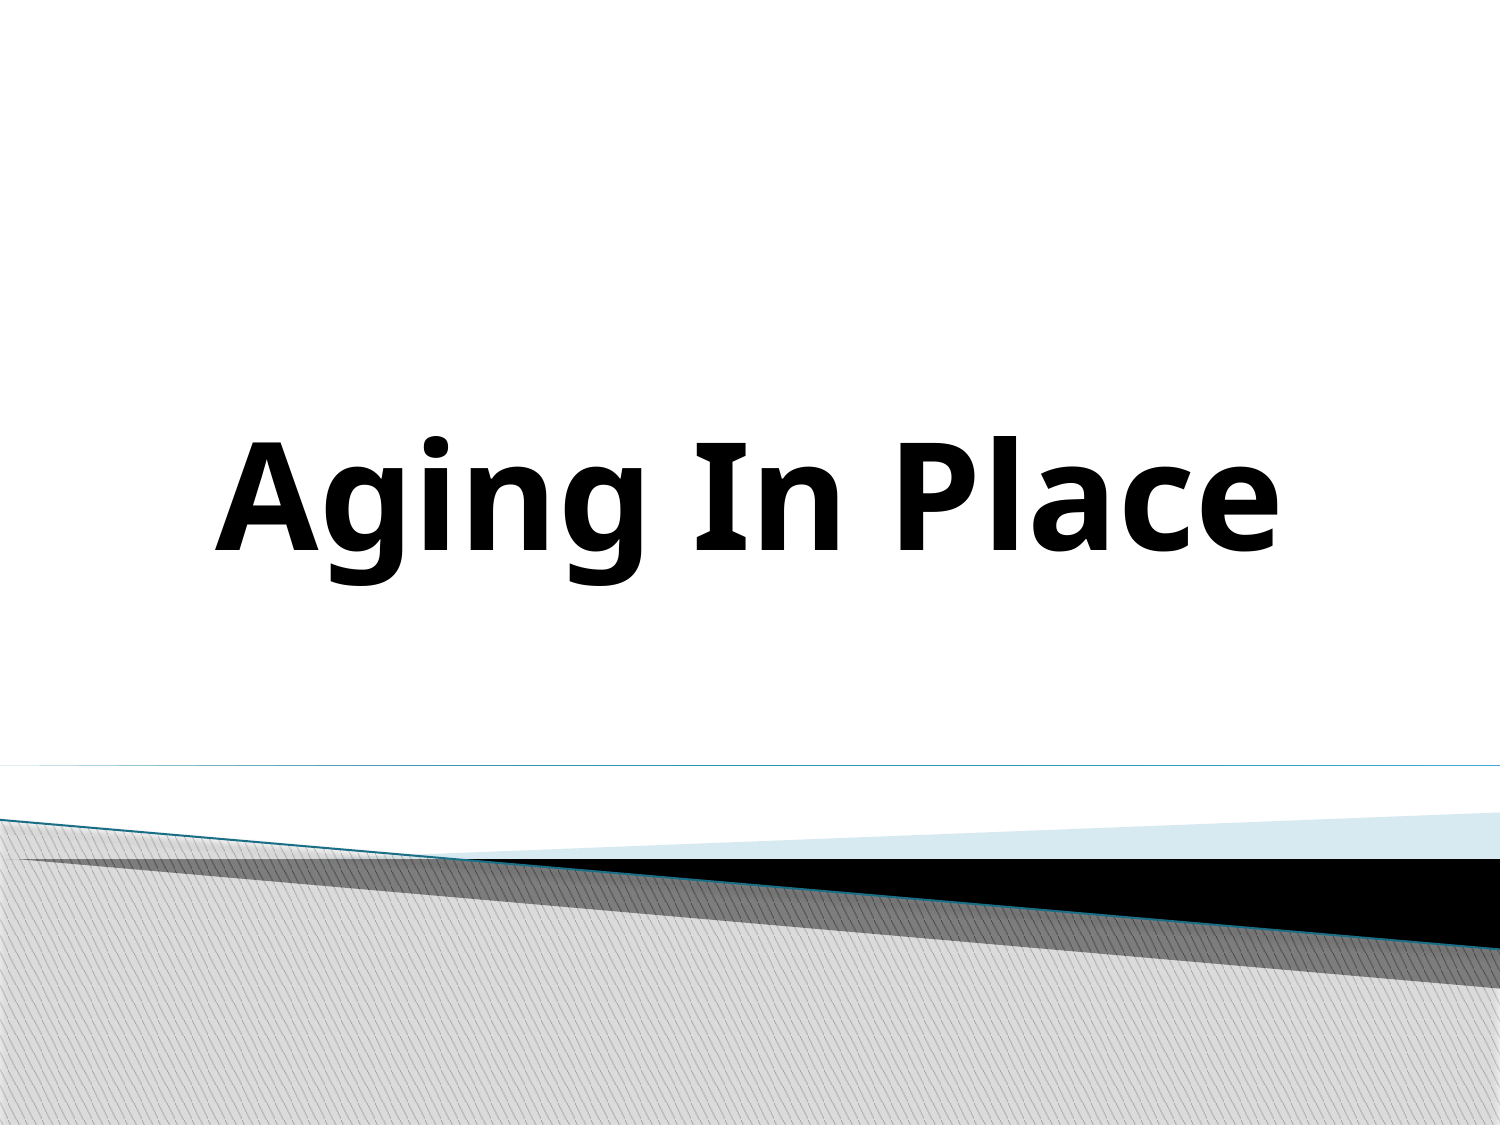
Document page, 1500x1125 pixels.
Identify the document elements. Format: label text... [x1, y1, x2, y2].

title Aging In Place [112, 287, 1388, 588]
picture [5, 859, 1500, 989]
